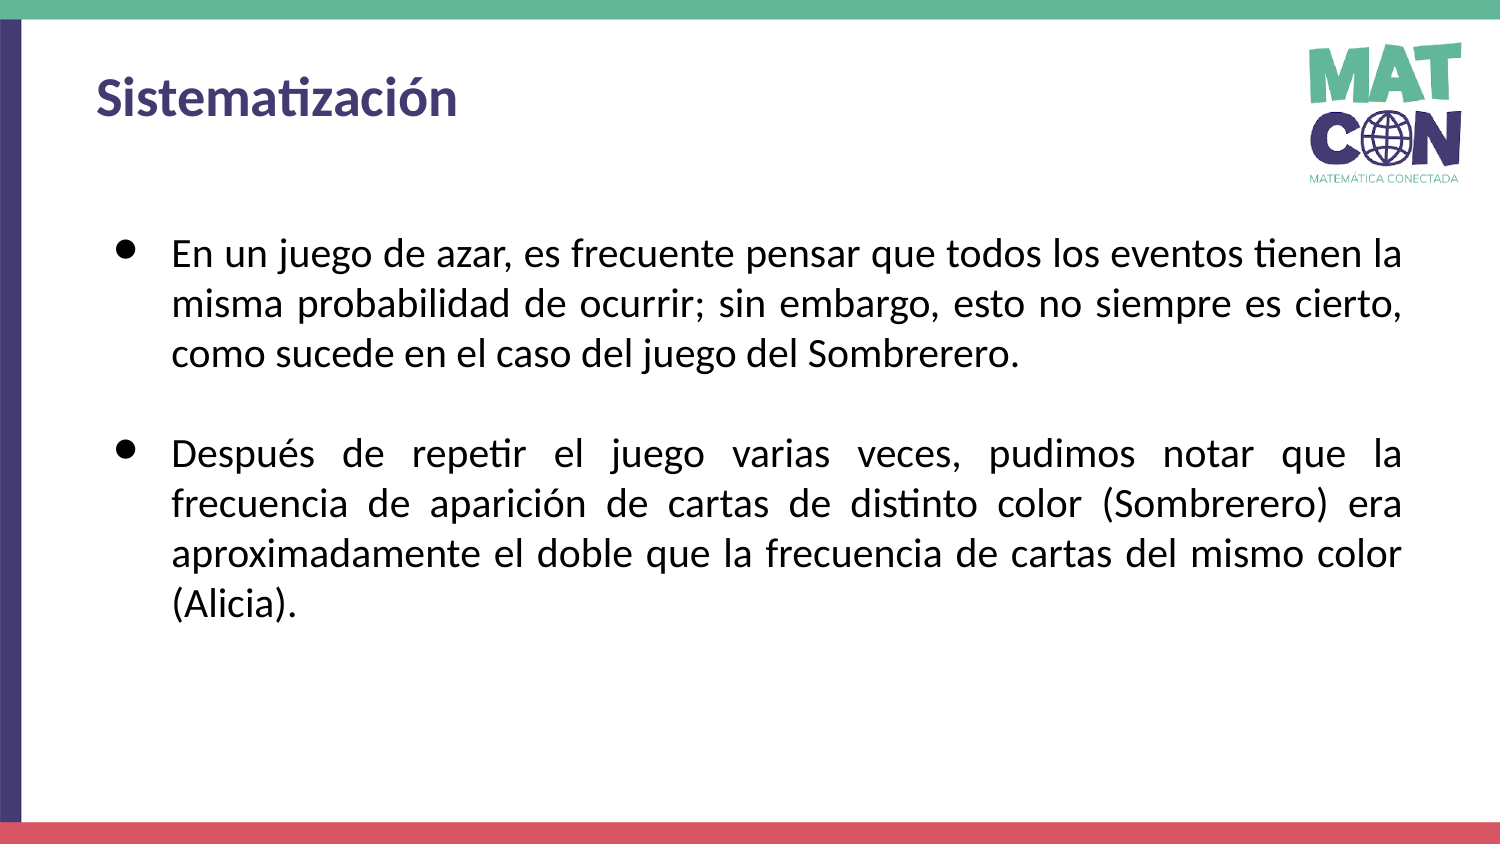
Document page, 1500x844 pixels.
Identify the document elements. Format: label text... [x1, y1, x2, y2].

text_box En un juego de azar, es frecuente pensar que todos los eventos tienen la misma probabilidad de ocurrir; sin embargo, esto no siempre es cierto, como sucede en el caso del juego del Sombrerero. Después de repetir el juego varias veces, pudimos notar que la frecuencia de aparición de cartas de distinto color (Sombrerero) era aproximadamente el doble que la frecuencia de cartas del mismo color (Alicia). [85, 220, 1415, 682]
picture [0, 0, 1500, 844]
text_box Sistematización [85, 55, 955, 134]
